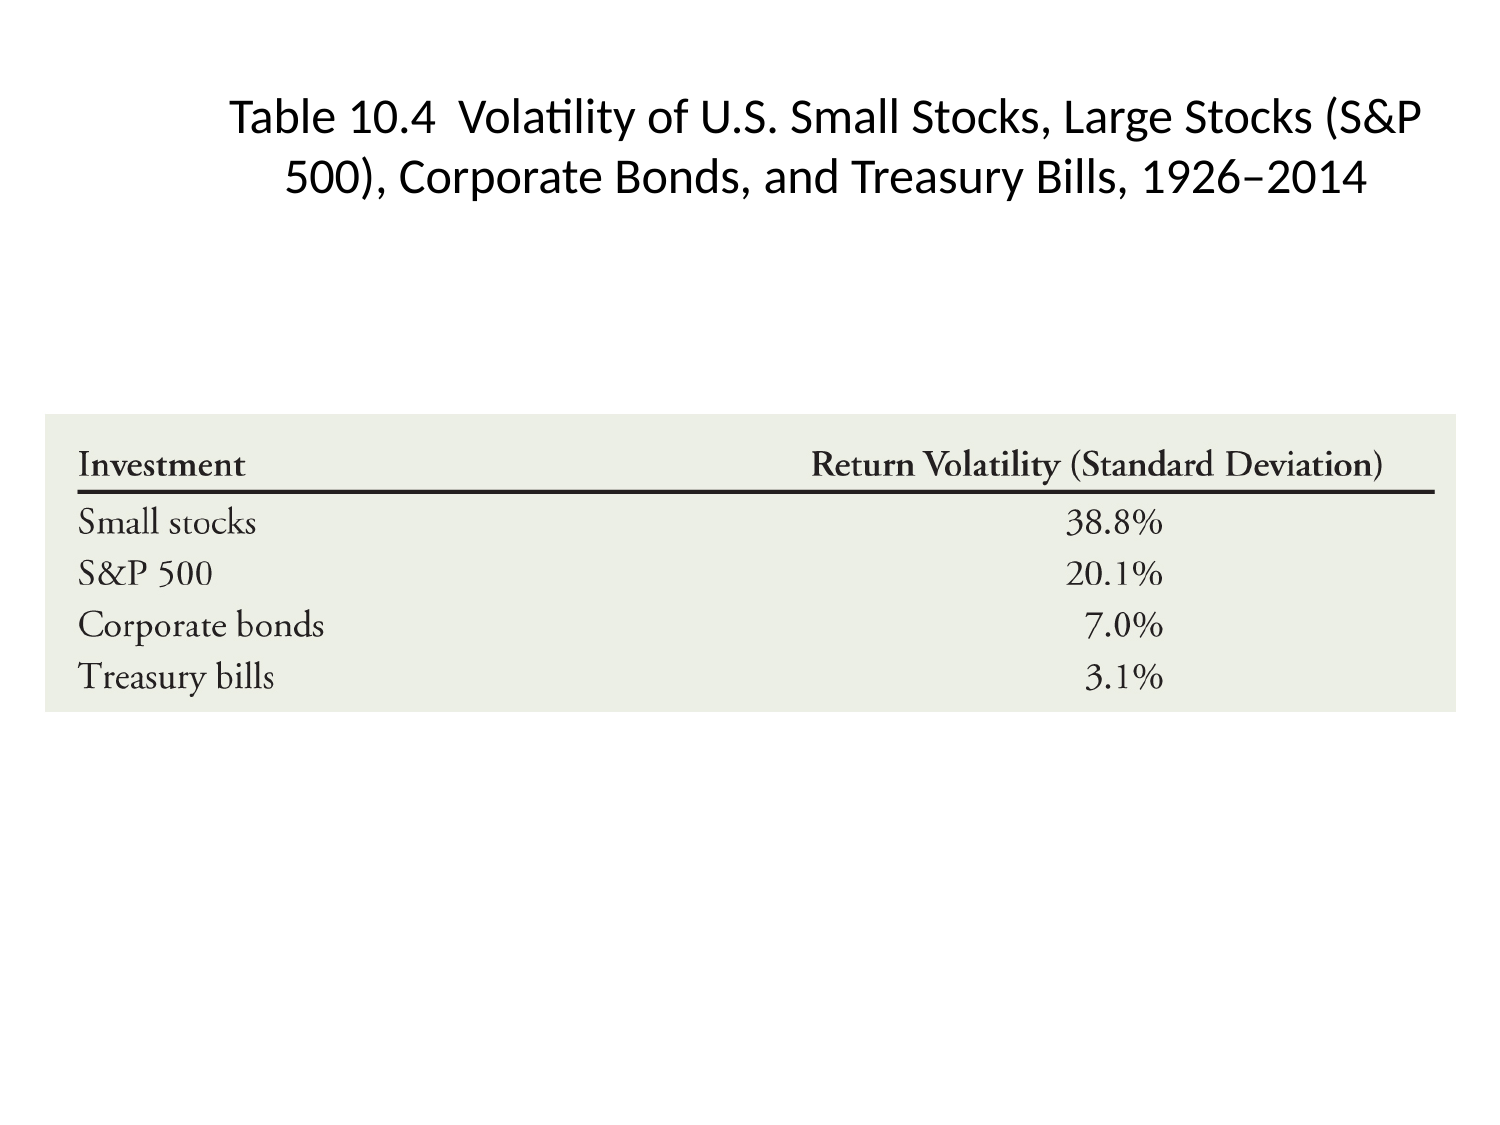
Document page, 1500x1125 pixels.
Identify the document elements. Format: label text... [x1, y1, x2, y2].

picture [42, 411, 1458, 714]
title Table 10.4 Volatility of U.S. Small Stocks, Large Stocks (S&P 500), Corporate Bonds, and Treasury Bills, 1926–2014 [194, 50, 1458, 238]
